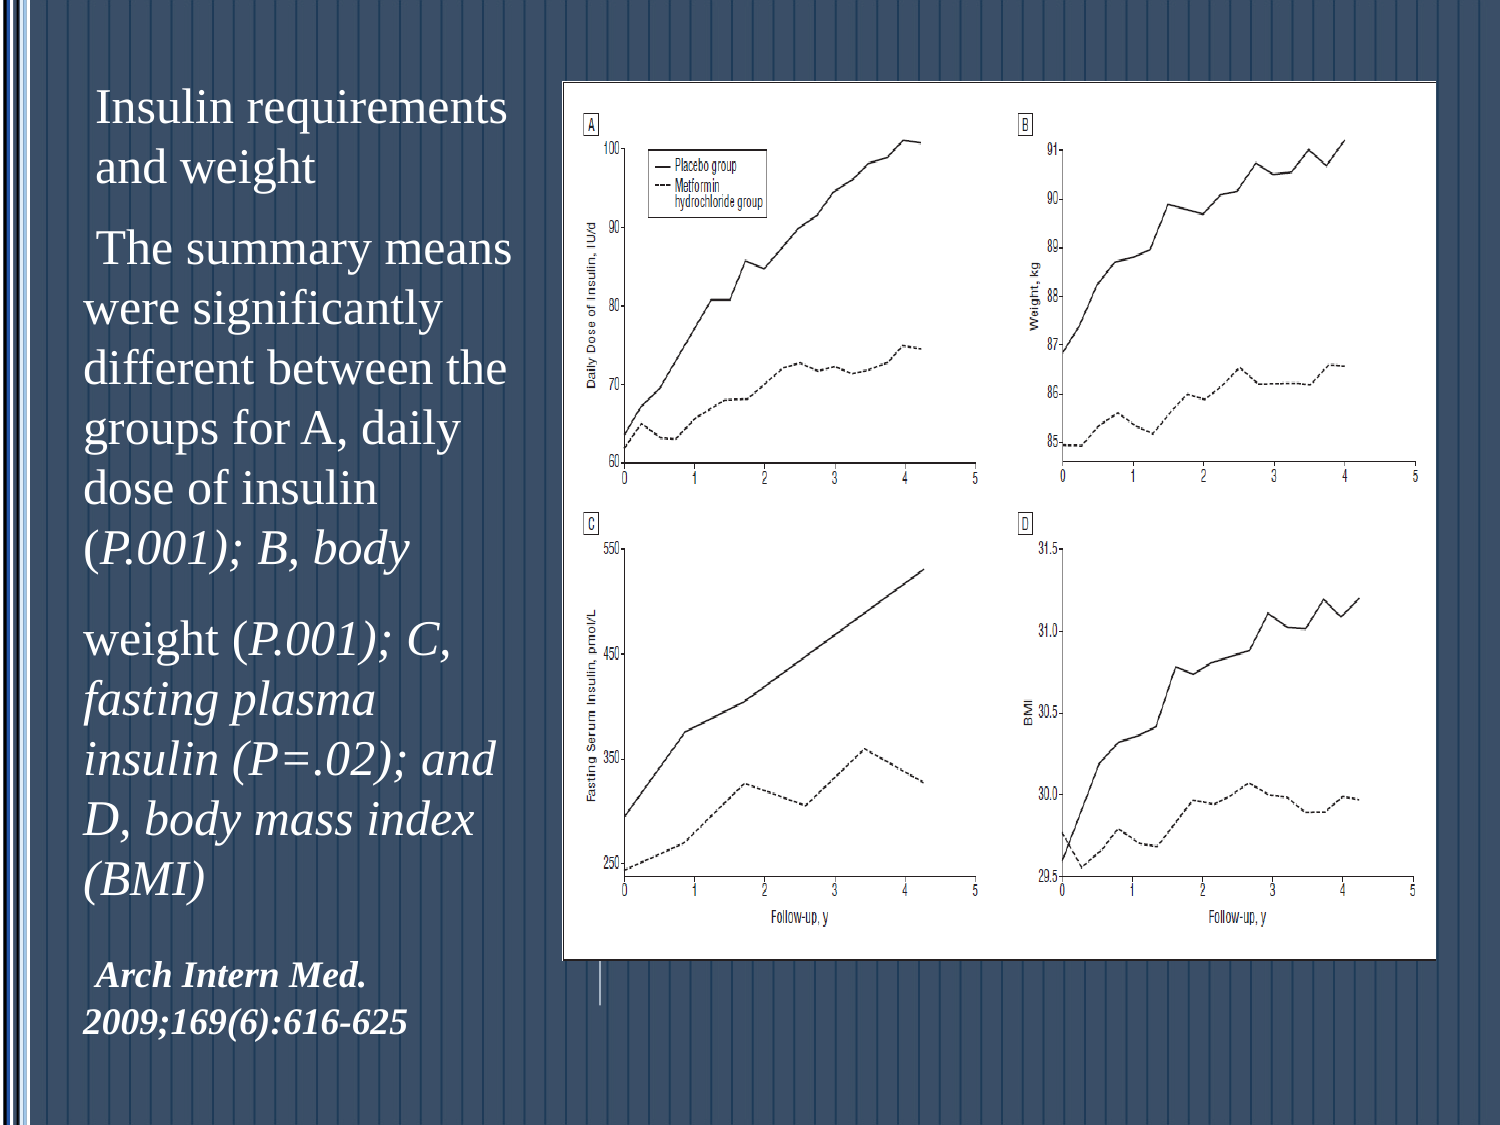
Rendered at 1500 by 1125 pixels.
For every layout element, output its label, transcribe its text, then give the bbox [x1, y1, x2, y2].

title Insulin requirements and weight [64, 30, 559, 236]
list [562, 81, 1436, 961]
list The summary means were significantly different between the groups for A, daily dose of insulin (P.001); B, body weight (P.001); C, fasting plasma insulin (P=.02); and D, body mass index (BMI) Arch Intern Med. 2009;169(6):616-625 [53, 184, 550, 957]
